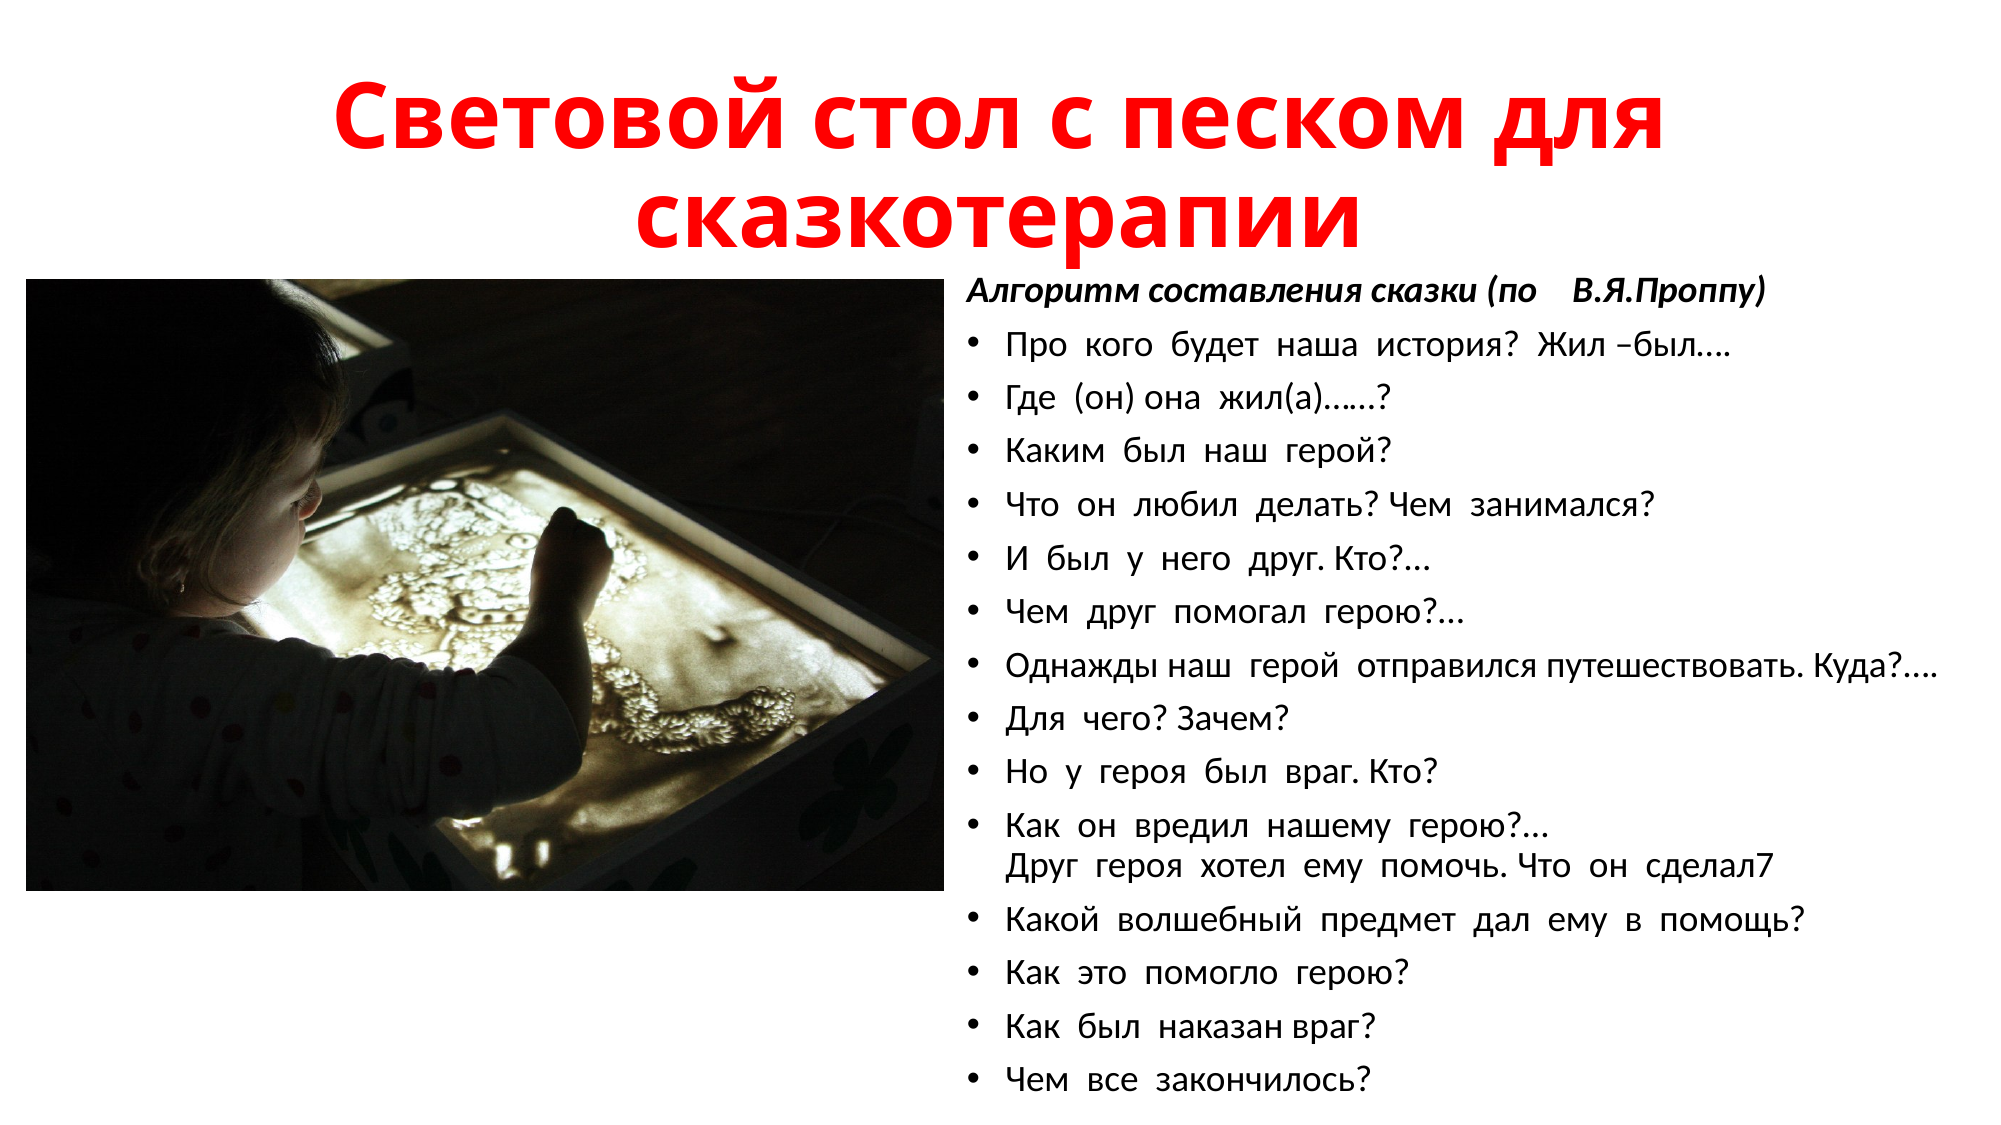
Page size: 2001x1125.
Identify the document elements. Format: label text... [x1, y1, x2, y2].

title Световой стол с песком для сказкотерапии [137, 59, 1863, 278]
picture [26, 279, 944, 891]
list Алгоритм составления сказки (по В.Я.Проппу) Про кого будет наша история? Жил –был…. Где (он) она жил(а)……? Каким был наш герой? Что он любил делать? Чем занимался? И был у него друг. Кто?… Чем друг помогал герою?… Однажды наш герой отправился путешествовать. Куда?…. Для чего? Зачем? Но у героя был враг. Кто? Как он вредил нашему герою?…Друг героя хотел ему помочь. Что он сделал7 Какой волшебный предмет дал ему в помощь? Как это помогло герою? Как был наказан враг? Чем все закончилось? [951, 262, 1971, 1114]
